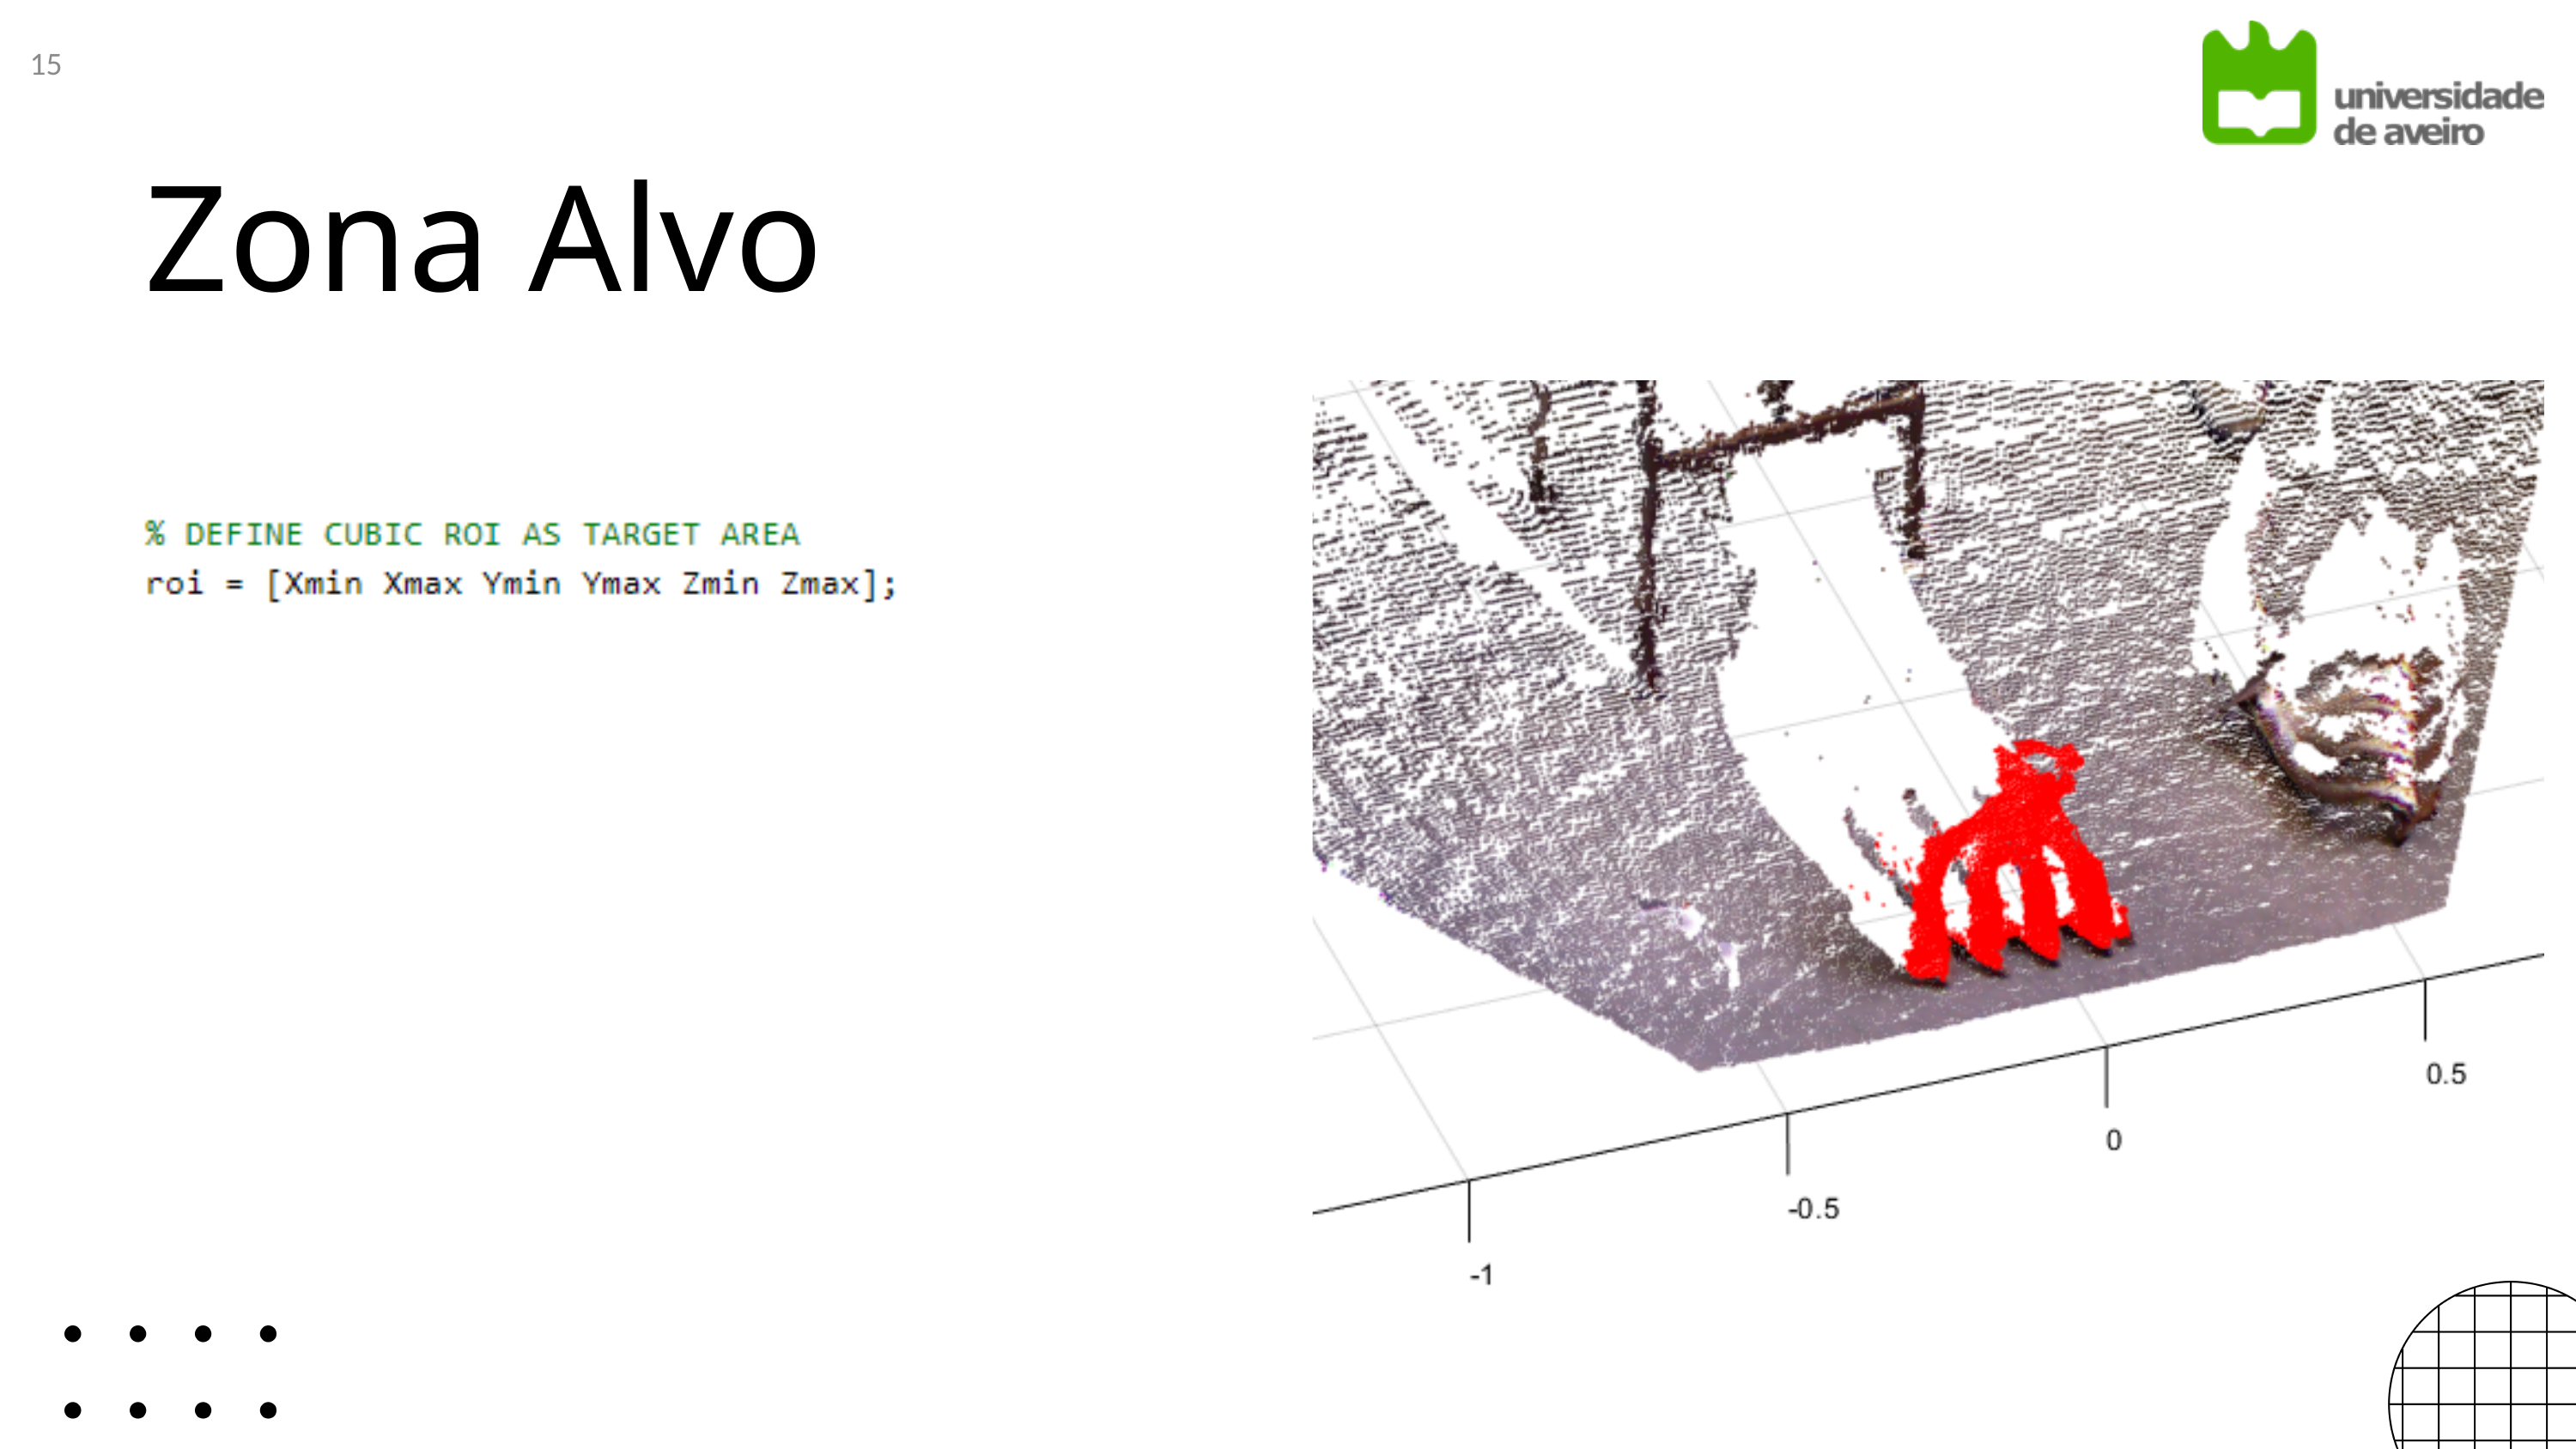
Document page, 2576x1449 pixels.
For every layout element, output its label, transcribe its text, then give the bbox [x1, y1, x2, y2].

picture [106, 500, 926, 627]
picture [2202, 20, 2545, 145]
text_box Zona Alvo [144, 140, 2334, 322]
picture [64, 1325, 276, 1449]
picture [1312, 379, 2576, 1449]
slide_number 15 [0, 36, 76, 88]
